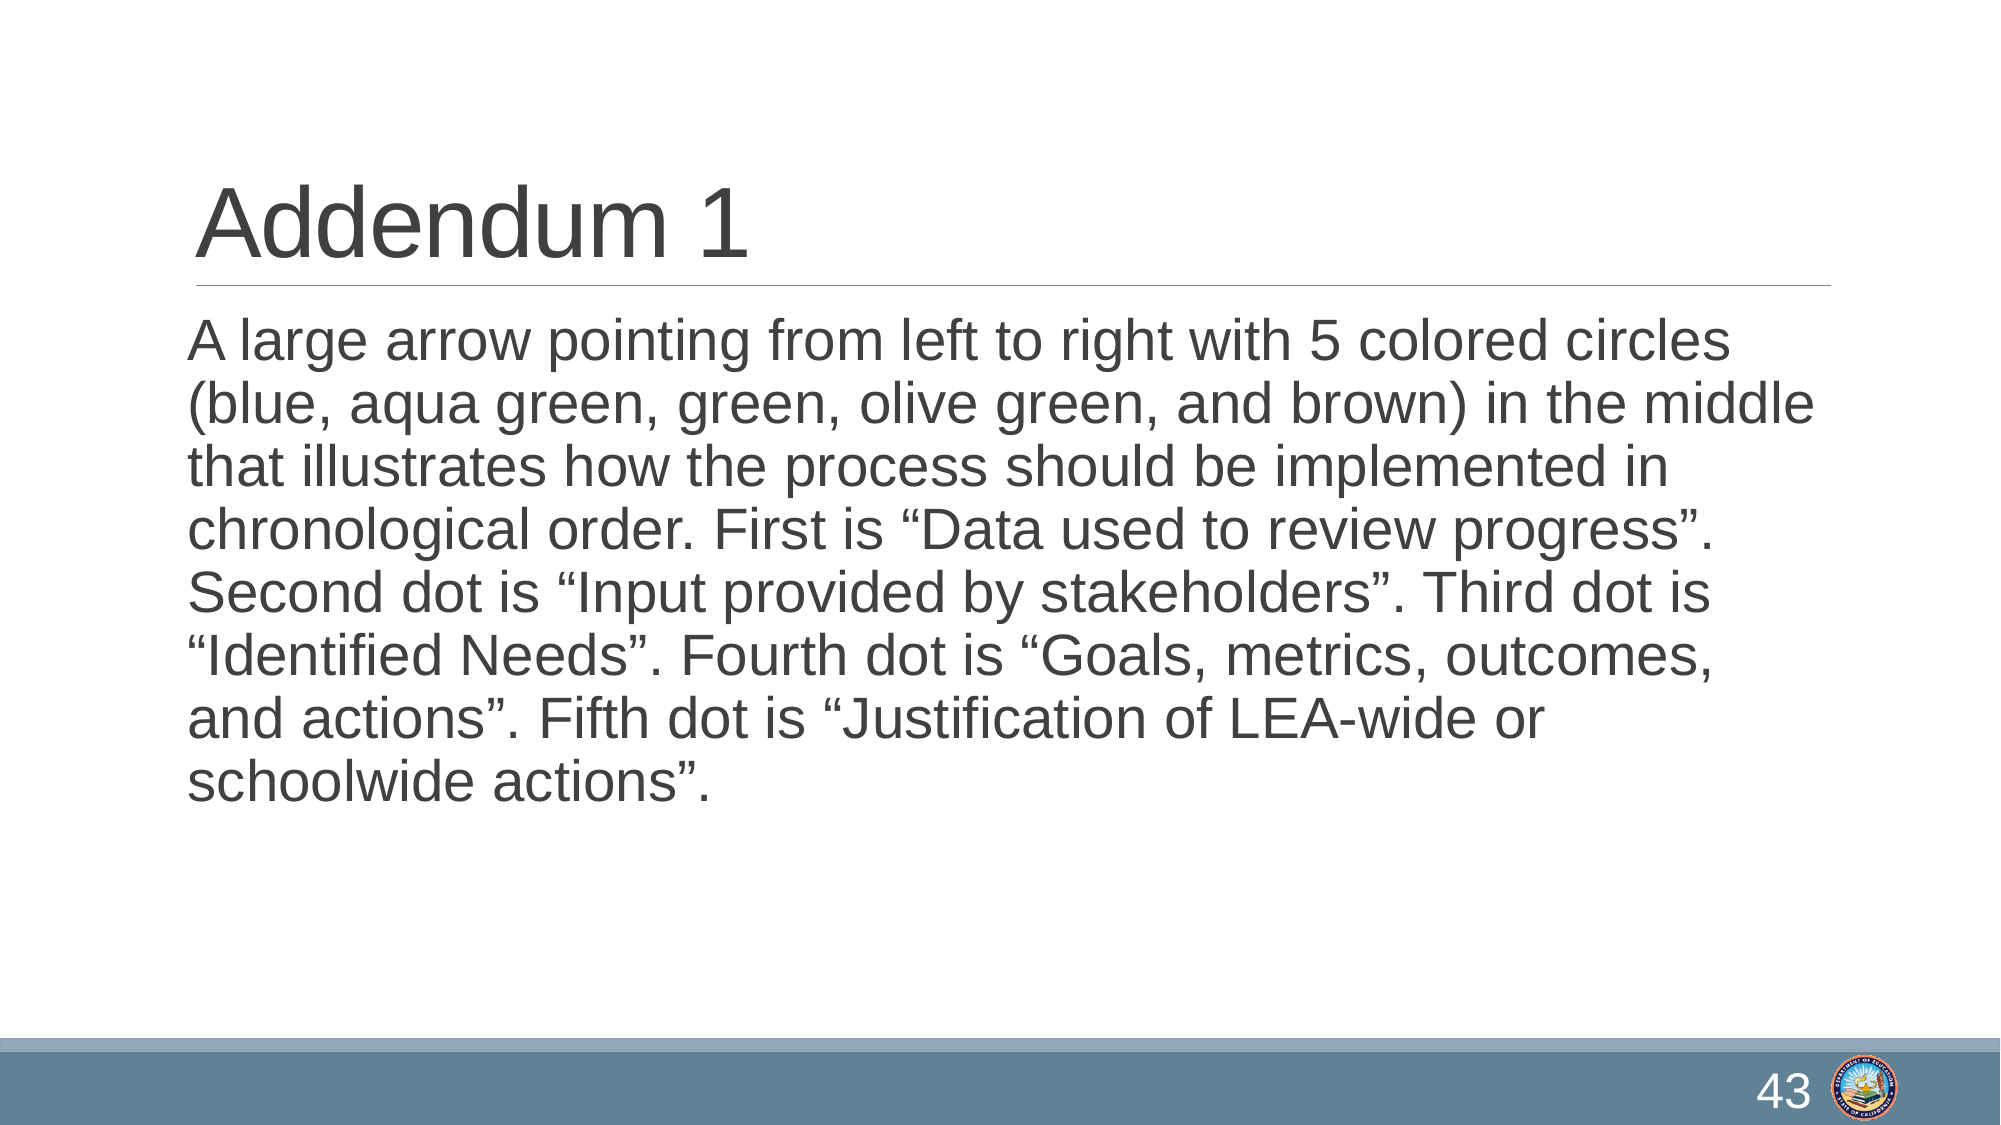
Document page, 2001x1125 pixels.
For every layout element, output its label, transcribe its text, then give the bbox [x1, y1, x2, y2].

picture [1831, 1055, 1899, 1122]
list A large arrow pointing from left to right with 5 colored circles (blue, aqua green, green, olive green, and brown) in the middle that illustrates how the process should be implemented in chronological order. First is “Data used to review progress”. Second dot is “Input provided by stakeholders”. Third dot is “Identified Needs”. Fourth dot is “Goals, metrics, outcomes, and actions”. Fifth dot is “Justification of LEA-wide or schoolwide actions”. [180, 302, 1830, 1018]
title Addendum 1 [180, 47, 1830, 285]
slide_number 43 [1611, 1059, 1827, 1119]
